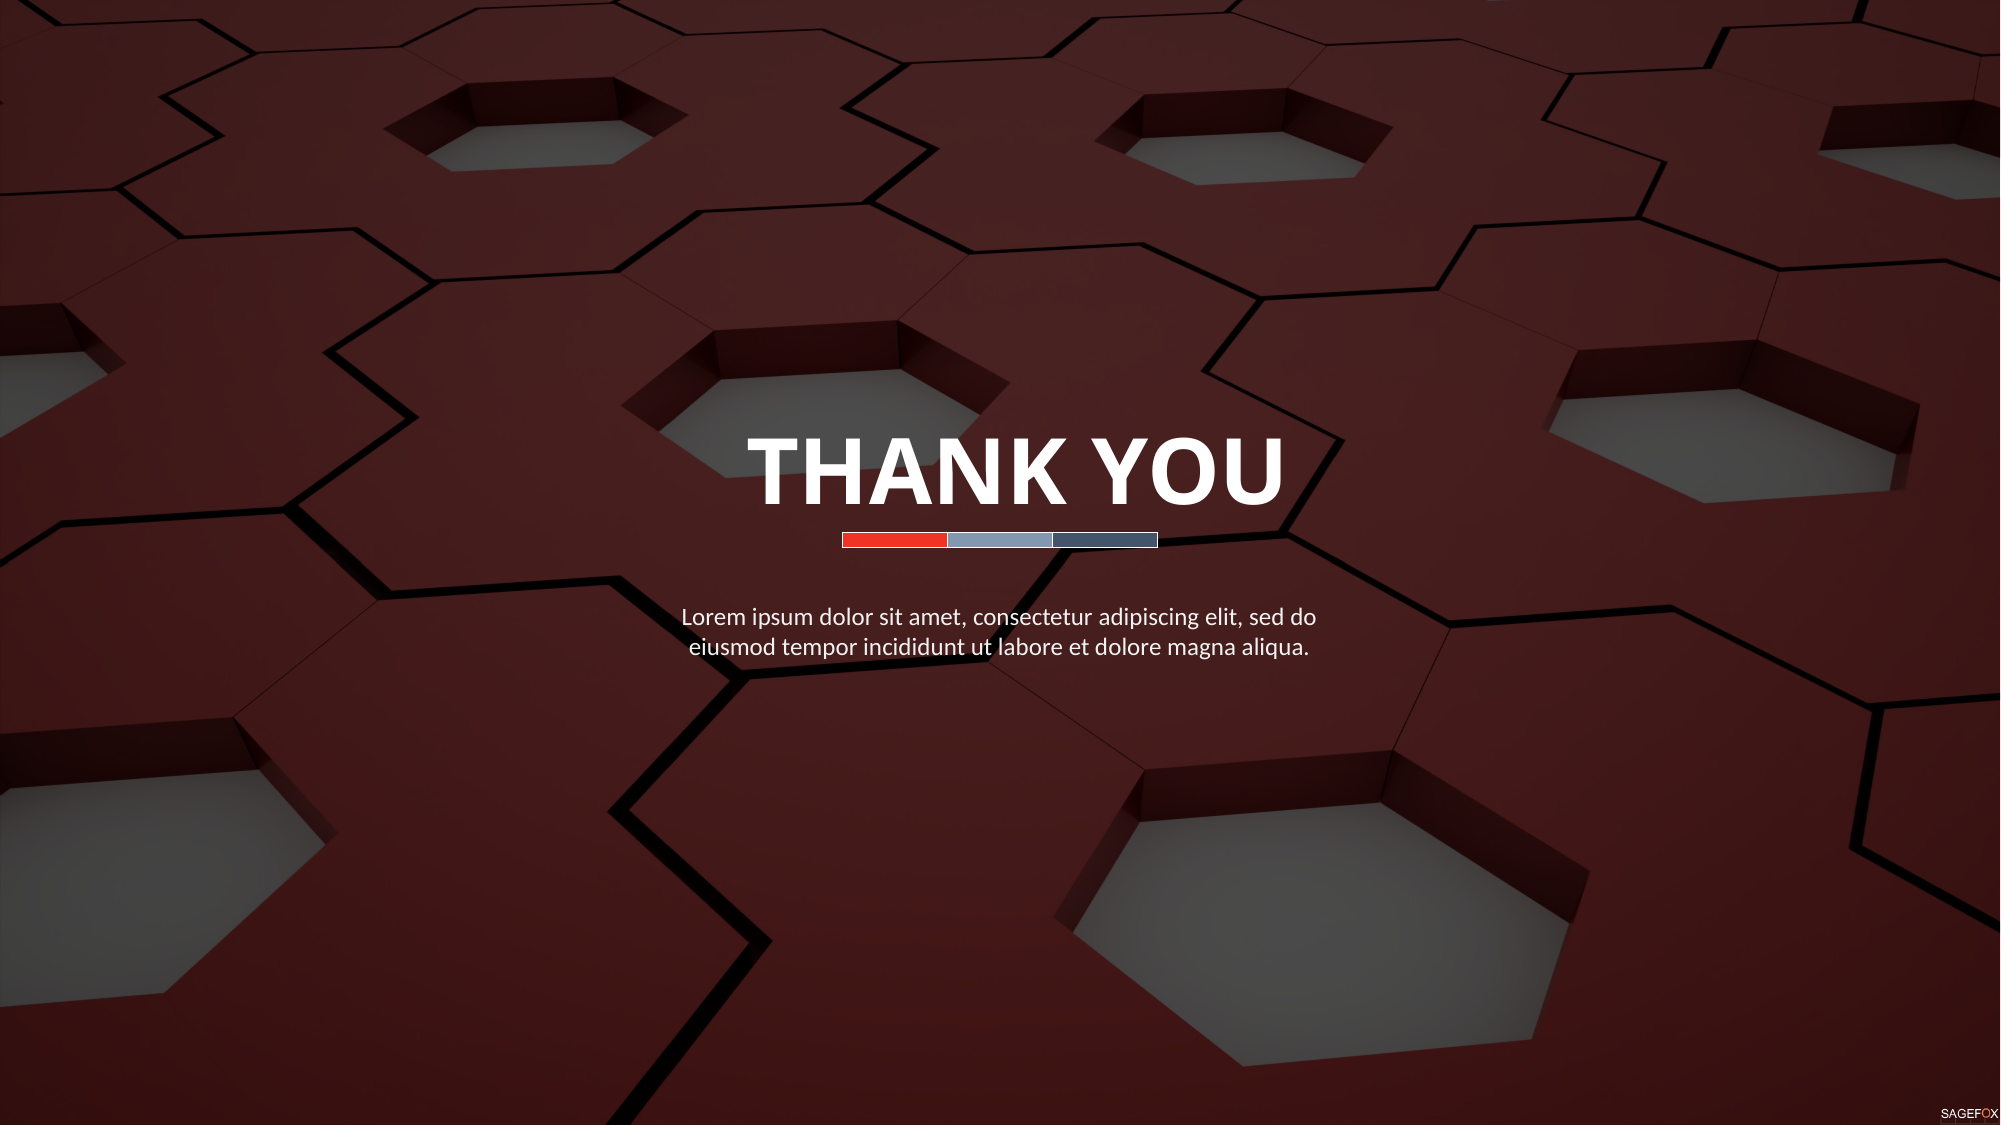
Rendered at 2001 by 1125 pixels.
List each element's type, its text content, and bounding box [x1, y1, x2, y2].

picture [0, 0, 2001, 1125]
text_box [842, 532, 1158, 548]
text_box Lorem ipsum dolor sit amet, consectetur adipiscing elit, sed do eiusmod tempor incididunt ut labore et dolore magna aliqua. [660, 593, 1340, 668]
text_box THANK YOU [565, 405, 1470, 531]
